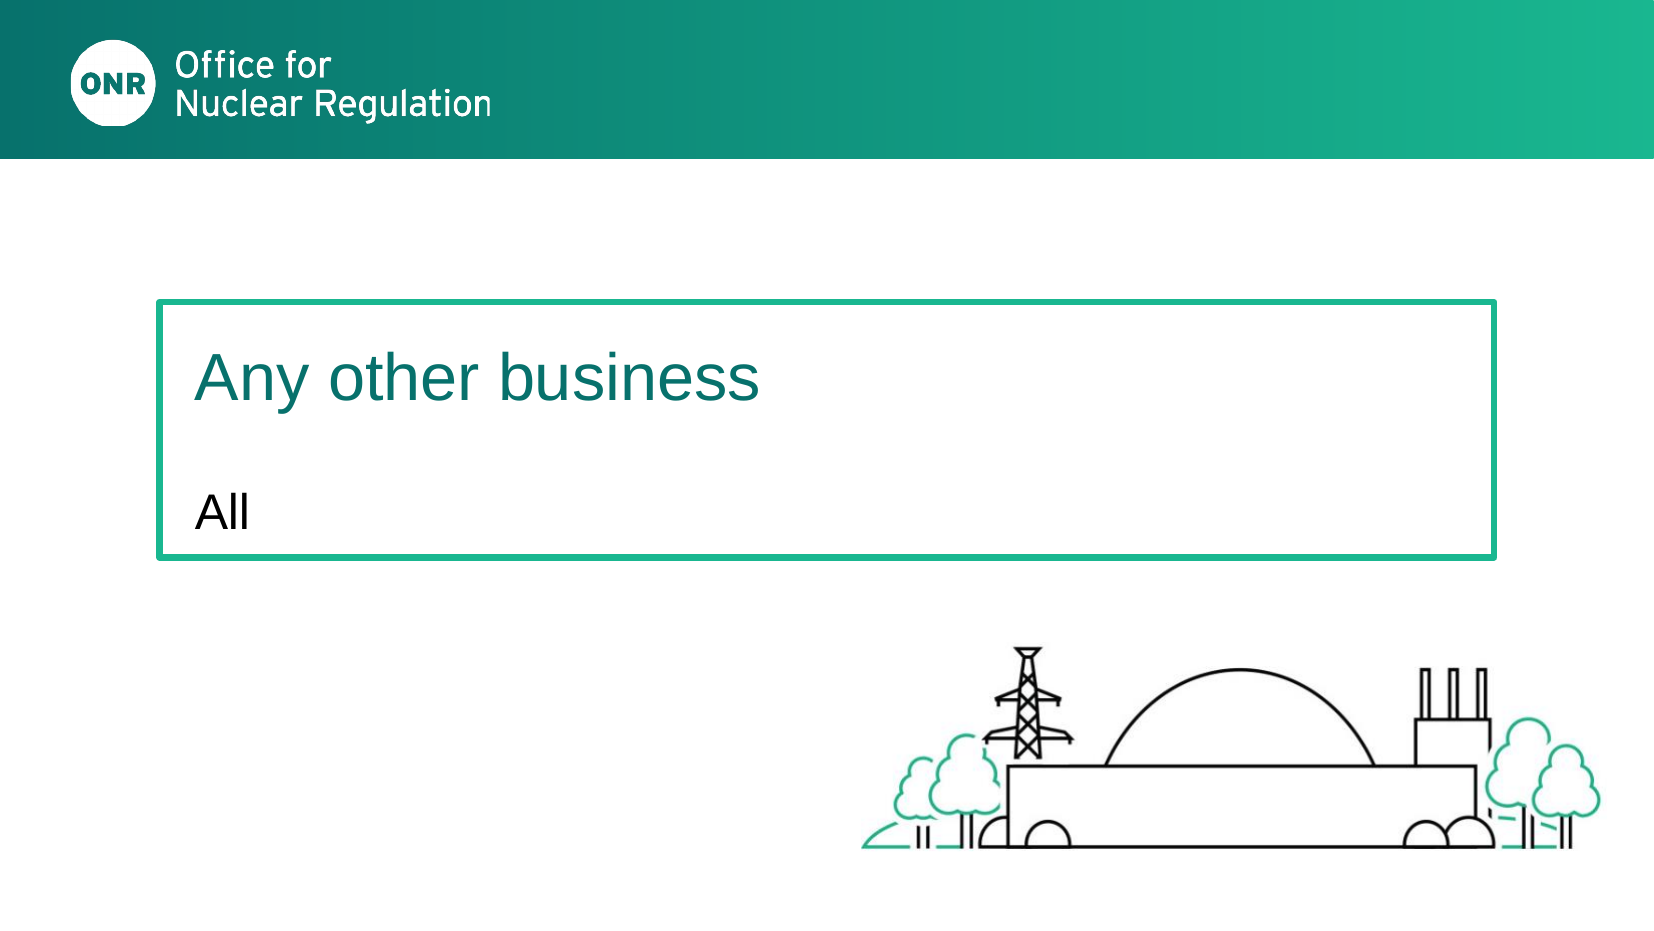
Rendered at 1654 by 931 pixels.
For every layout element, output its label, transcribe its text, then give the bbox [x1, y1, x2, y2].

picture [861, 642, 1607, 863]
title Any other business All [156, 299, 1497, 561]
